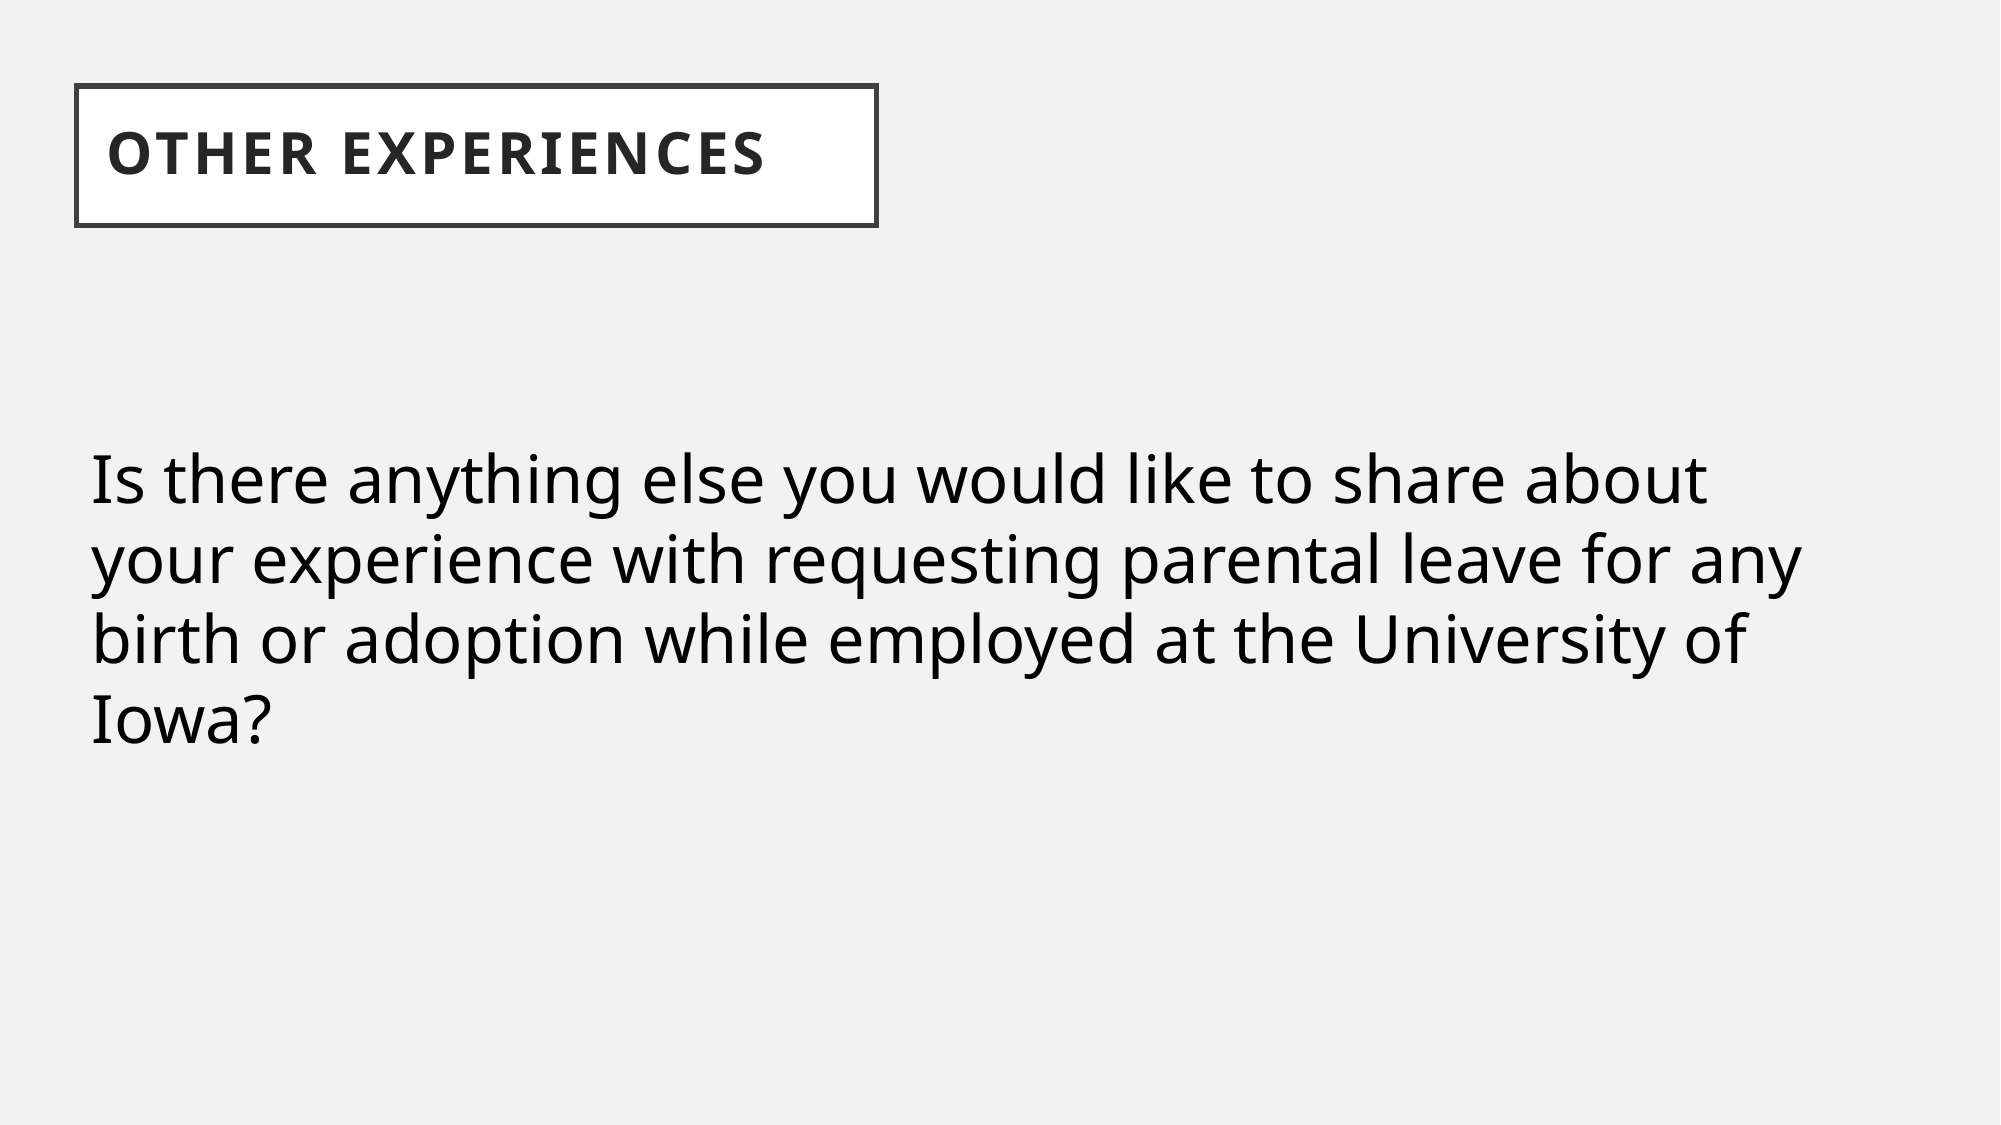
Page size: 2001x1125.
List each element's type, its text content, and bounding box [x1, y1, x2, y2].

text_box Is there anything else you would like to share about your experience with requesting parental leave for any birth or adoption while employed at the University of Iowa? [76, 429, 1879, 765]
text_box Other Experiences [76, 85, 877, 226]
